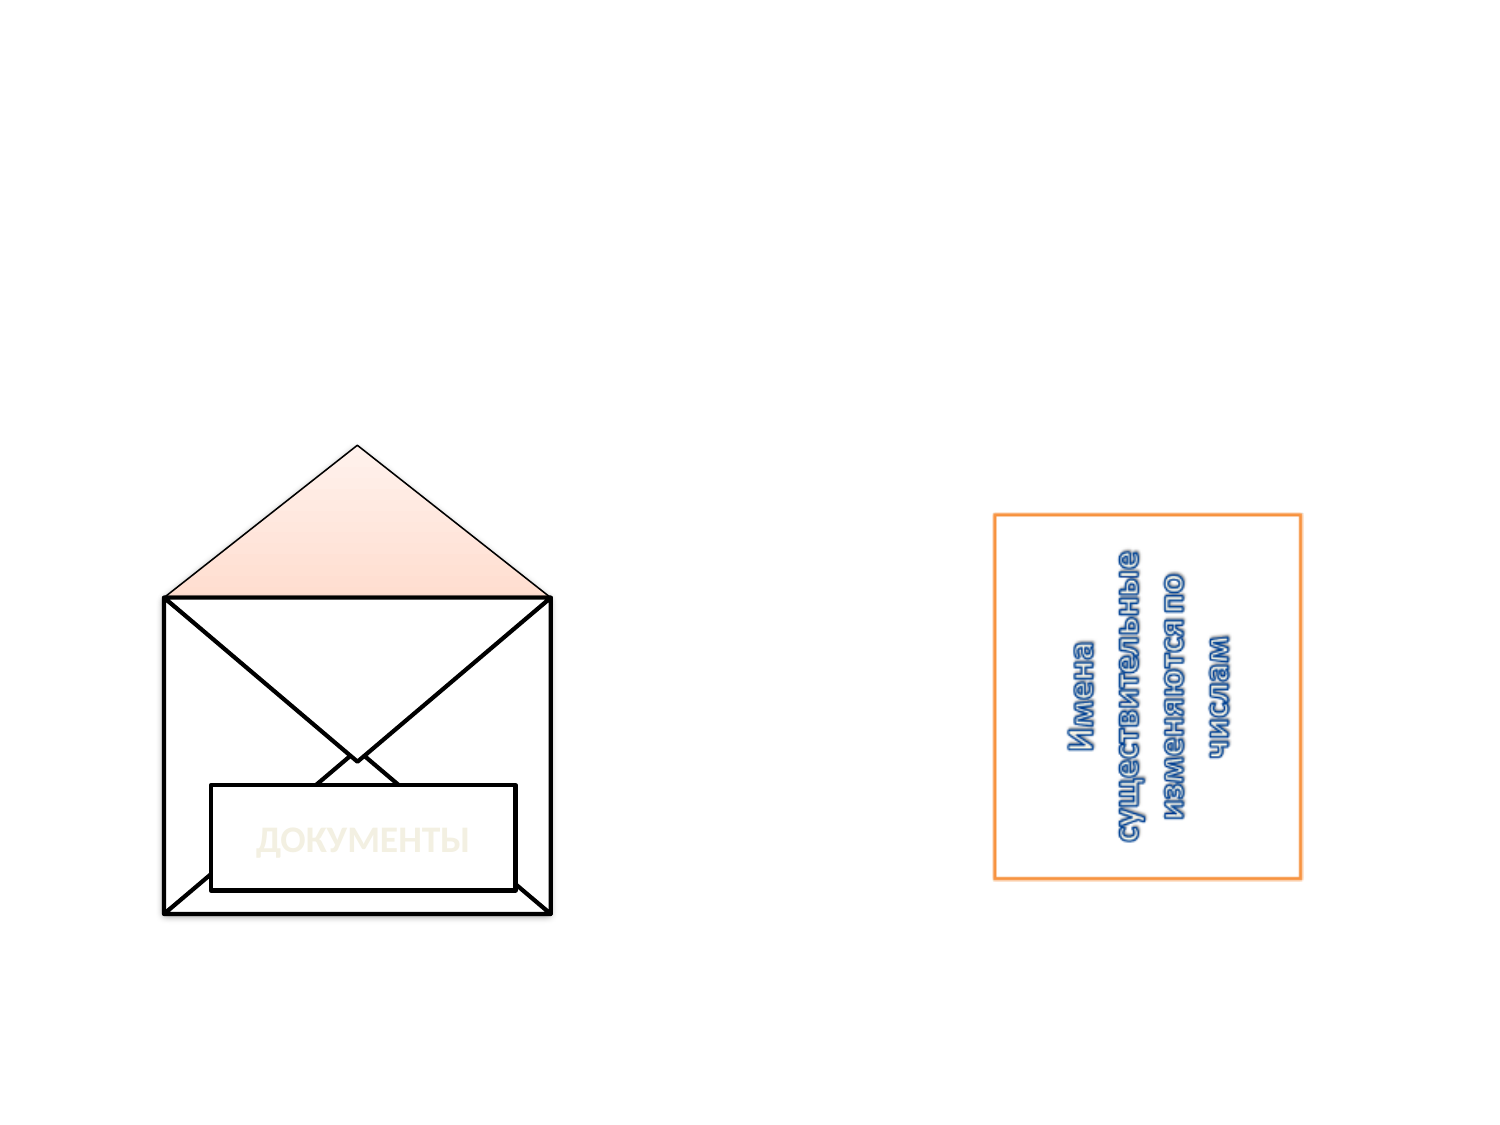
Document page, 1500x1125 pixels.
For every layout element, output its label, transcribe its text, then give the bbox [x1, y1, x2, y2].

text_box [166, 444, 549, 595]
picture [992, 512, 1305, 883]
text_box [161, 597, 346, 915]
text_box [315, 756, 400, 783]
text_box ДОКУМЕНТЫ [209, 783, 518, 893]
text_box [162, 595, 553, 764]
text_box [162, 873, 553, 917]
text_box [369, 600, 553, 912]
